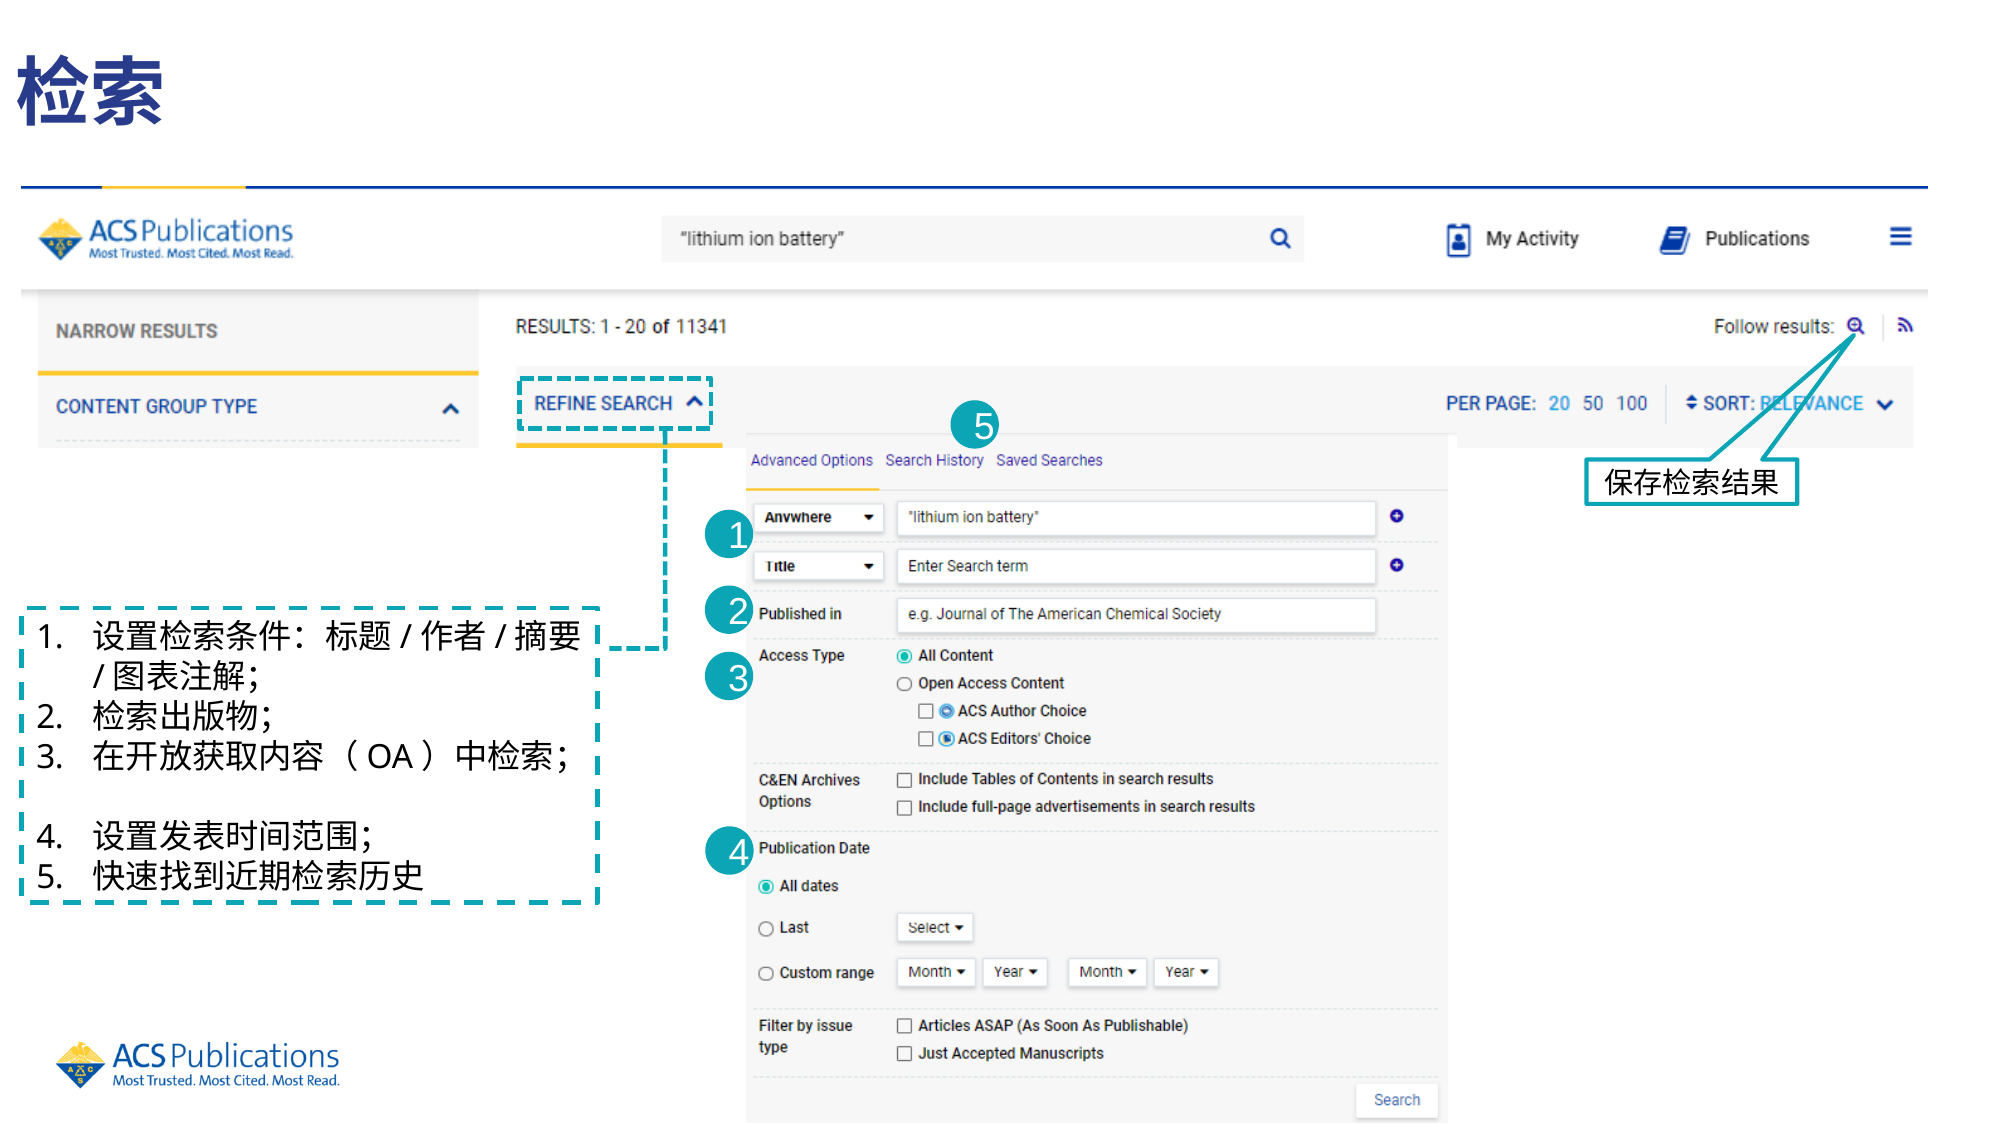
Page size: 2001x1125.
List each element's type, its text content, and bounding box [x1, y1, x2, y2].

text_box 4 [705, 826, 741, 875]
text_box 检索 [0, 37, 1230, 175]
text_box 保存检索结果 [1584, 458, 1800, 506]
text_box 设置检索条件：标题/作者/摘要/图表注解； 检索出版物； 在开放获取内容（OA）中检索； 设置发表时间范围； 快速找到近期检索历史 [21, 608, 598, 903]
text_box 3 [704, 651, 741, 701]
picture [21, 186, 1929, 1123]
picture [24, 1005, 375, 1121]
text_box 1 [704, 509, 741, 559]
text_box 2 [704, 585, 741, 634]
